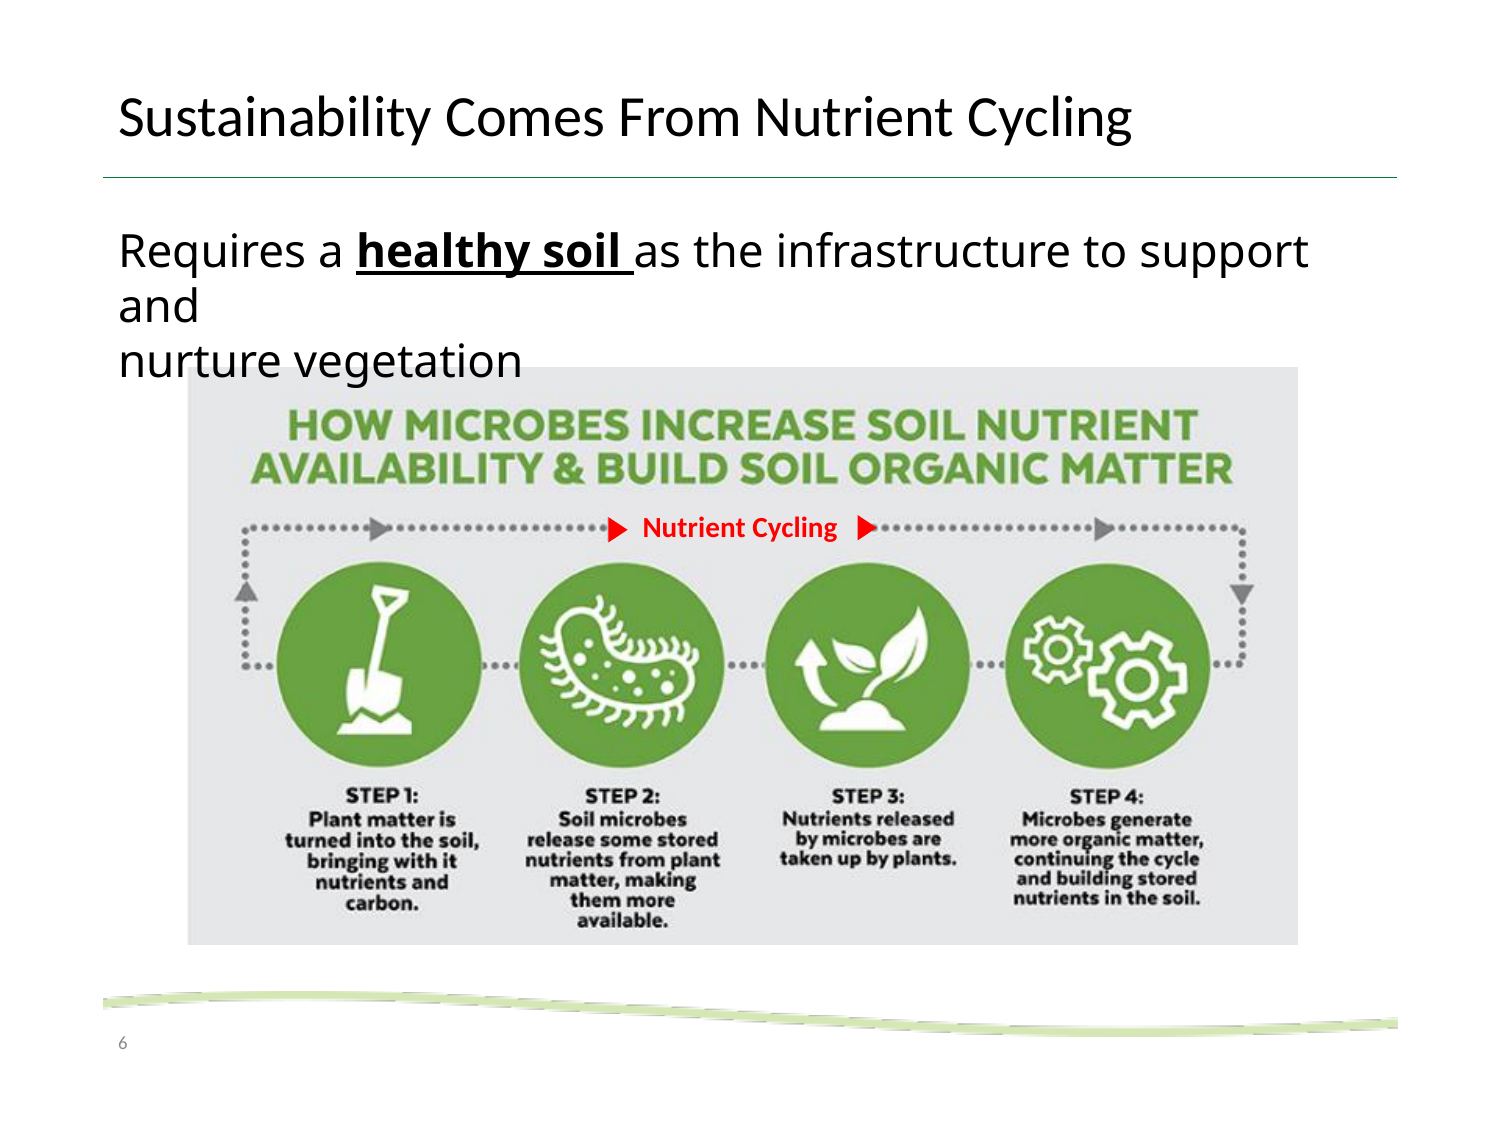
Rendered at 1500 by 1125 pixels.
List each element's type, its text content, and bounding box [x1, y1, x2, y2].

title Sustainability Comes From Nutrient Cycling [103, 59, 1397, 176]
list Requires a healthy soil as the infrastructure to support and nurture vegetation [103, 214, 1397, 354]
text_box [608, 500, 877, 552]
slide_number 6 [103, 1011, 441, 1072]
picture [103, 991, 1398, 1037]
picture [187, 367, 1298, 945]
